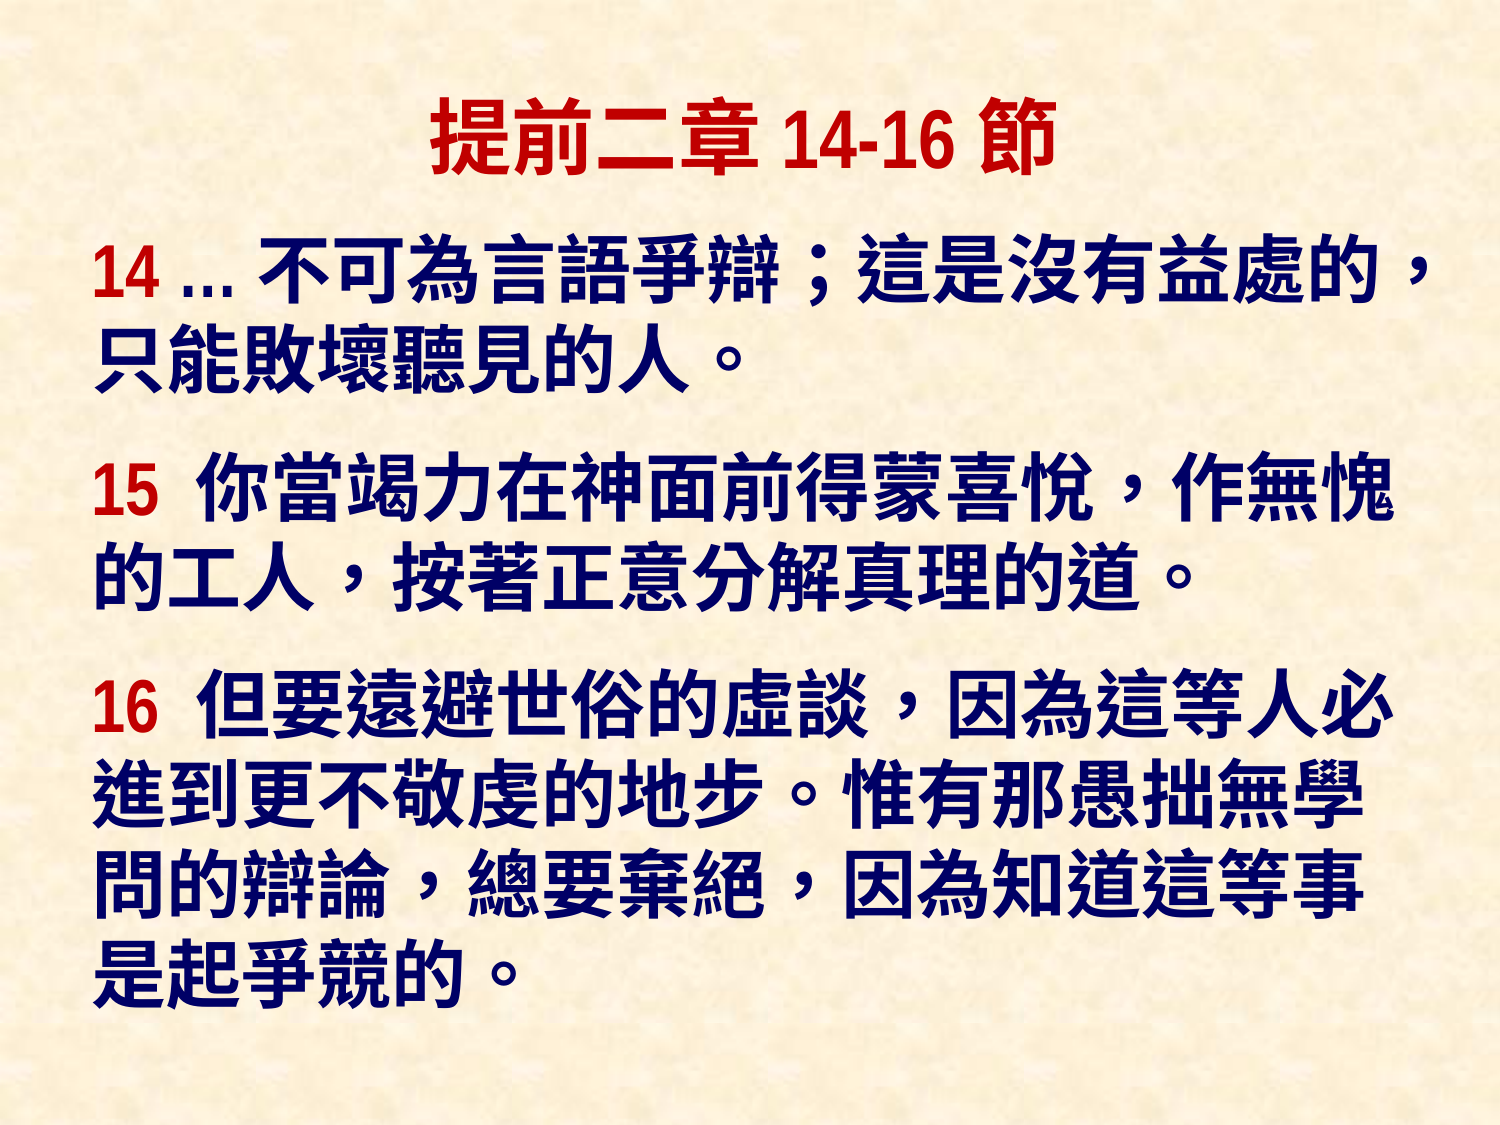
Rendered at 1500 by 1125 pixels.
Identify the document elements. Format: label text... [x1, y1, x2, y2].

text_box 提前二章14-16節 14 …不可為言語爭辯；這是沒有益處的，只能敗壞聽見的人。 15 你當竭力在神面前得蒙喜悅，作無愧的工人，按著正意分解真理的道。 16 但要遠避世俗的虛談，因為這等人必進到更不敬虔的地步。惟有那愚拙無學問的辯論，總要棄絕，因為知道這等事是起爭競的。 [76, 78, 1412, 1026]
picture [0, 0, 1500, 1125]
